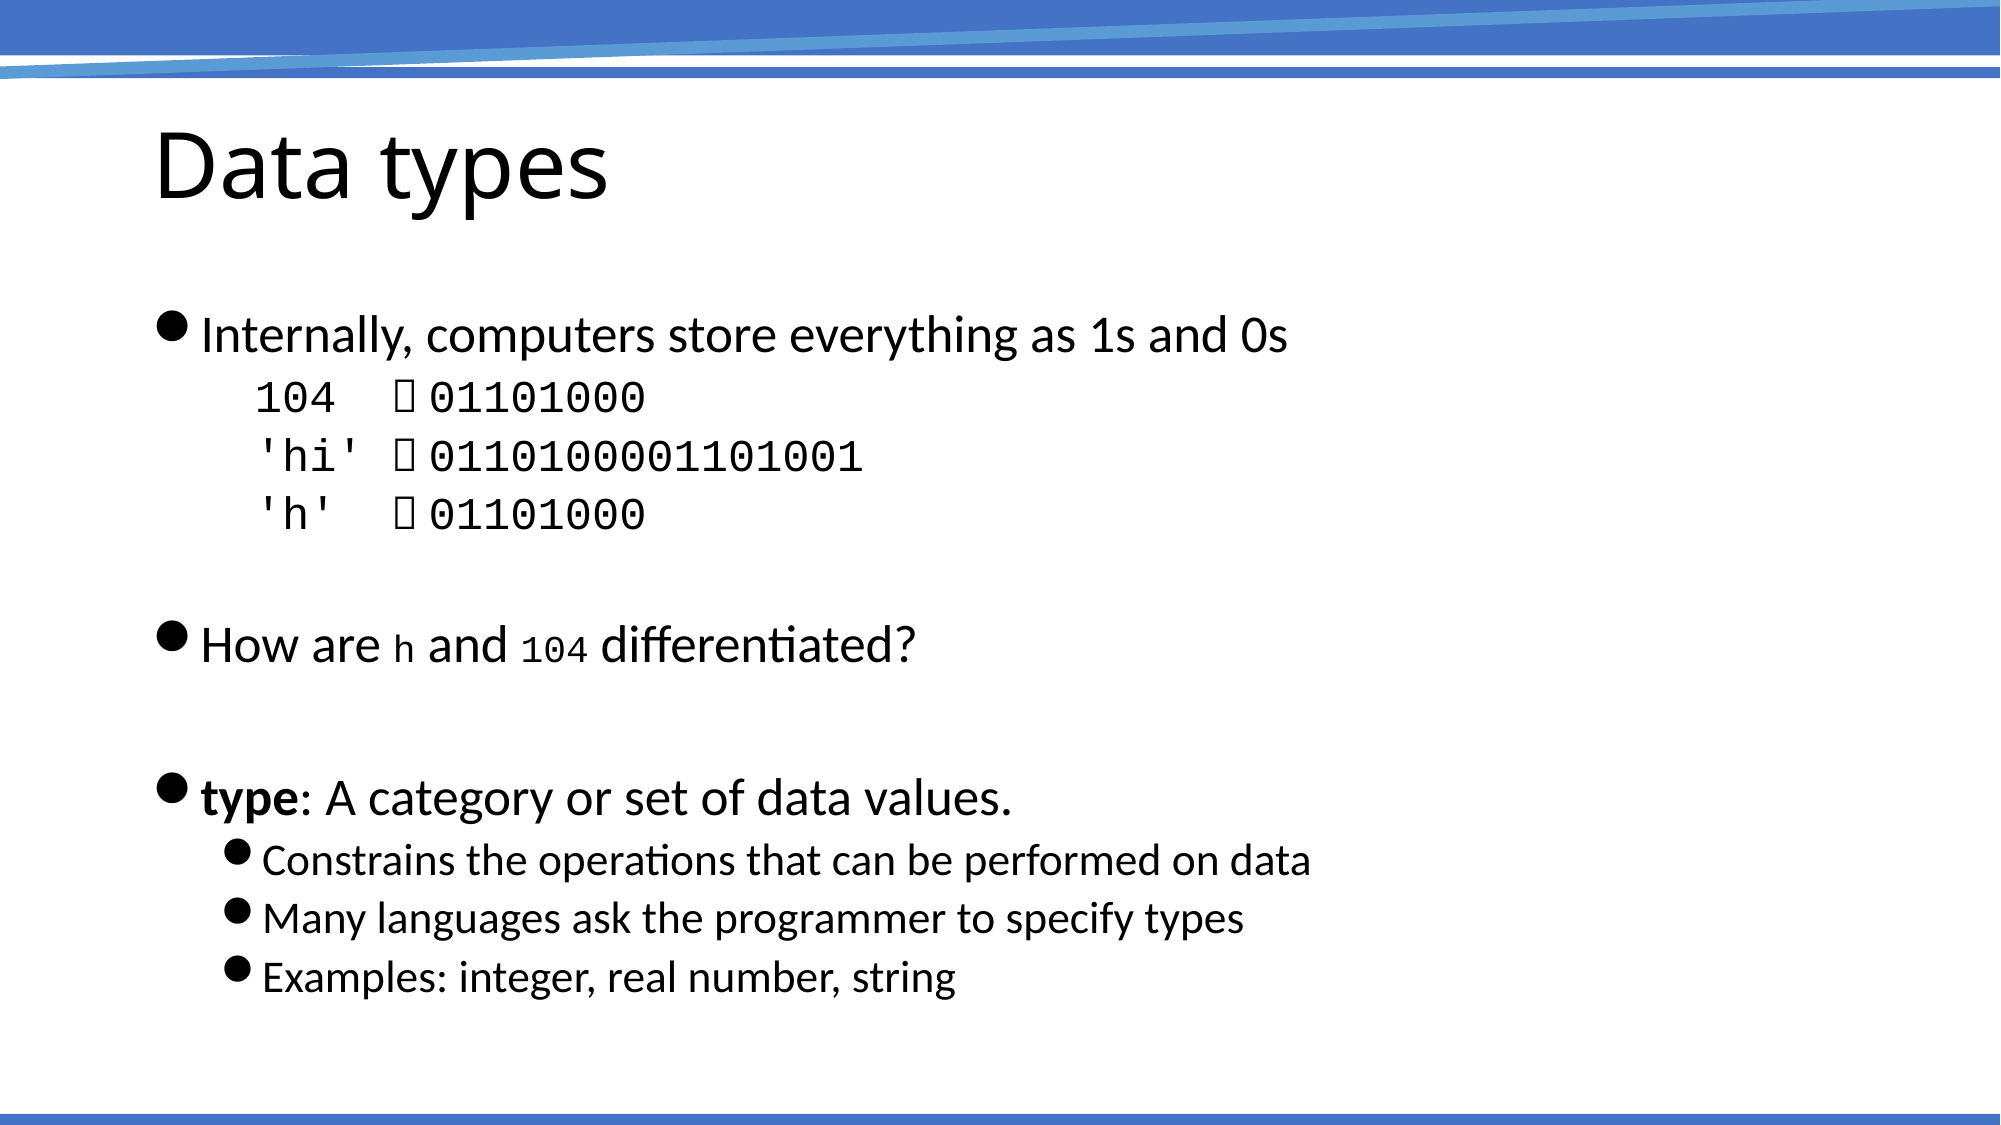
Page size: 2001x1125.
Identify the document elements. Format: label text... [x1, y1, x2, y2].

list Internally, computers store everything as 1s and 0s 104  01101000 'hi'  0110100001101001 'h'  01101000 How are h and 104 differentiated? type: A category or set of data values. Constrains the operations that can be performed on data Many languages ask the programmer to specify types Examples: integer, real number, string [137, 299, 1863, 1014]
title Data types [137, 59, 1863, 278]
